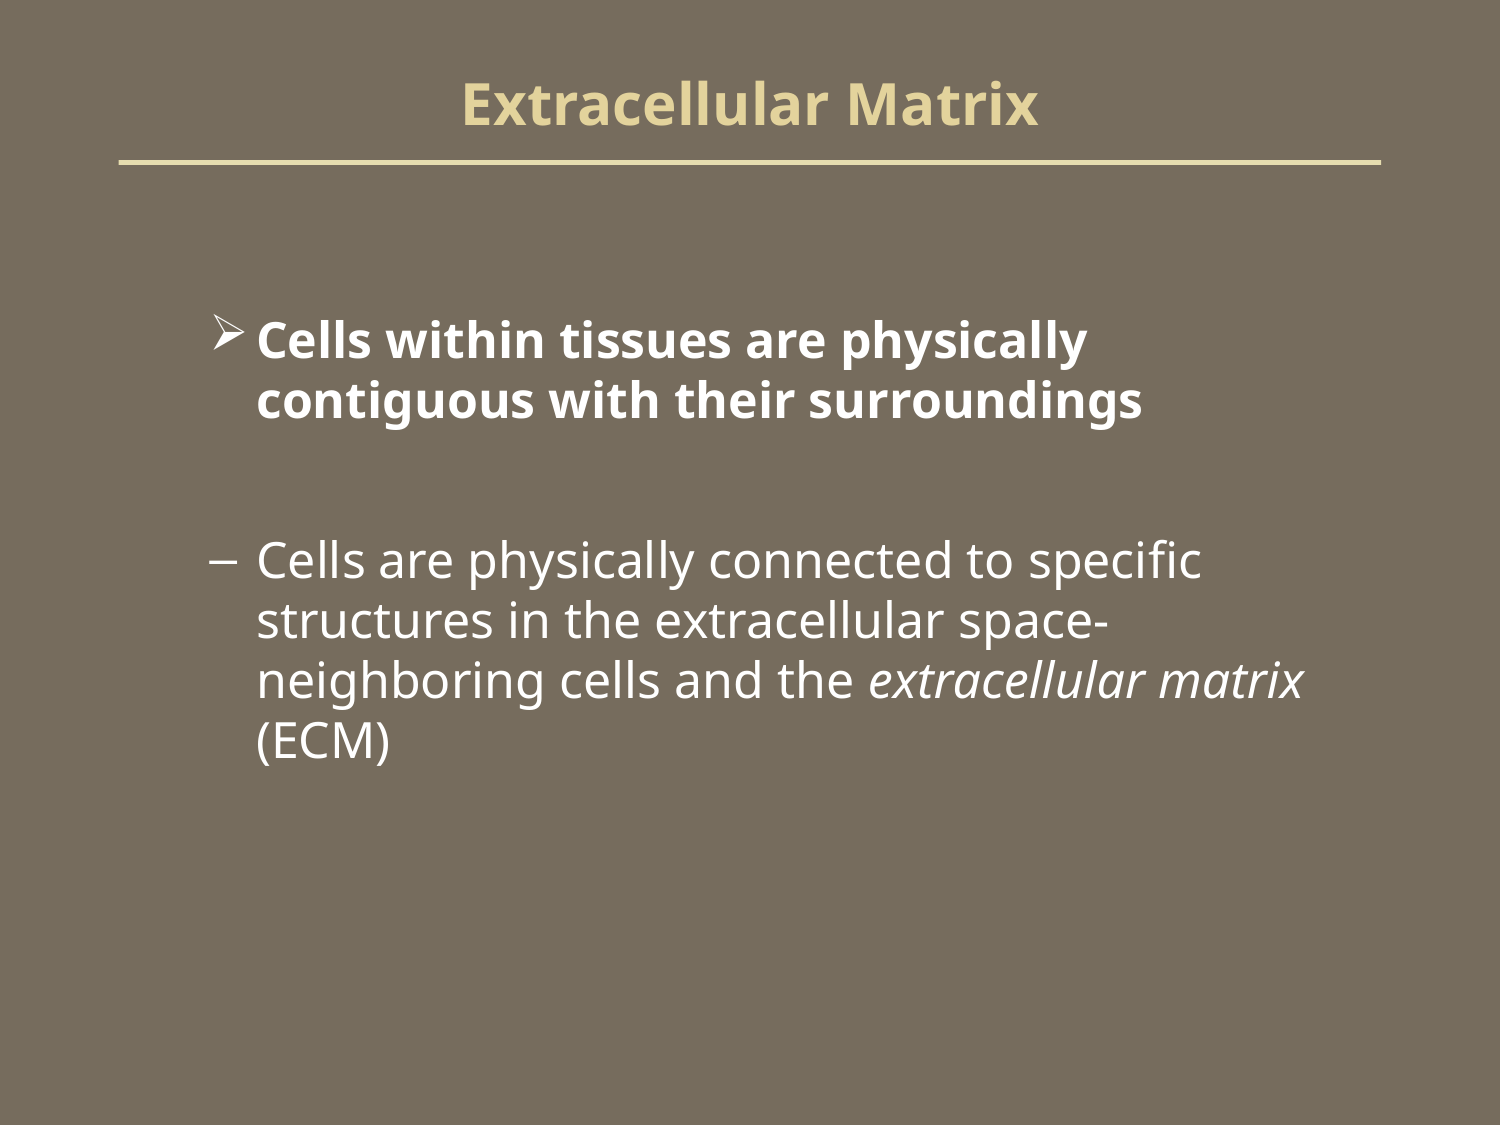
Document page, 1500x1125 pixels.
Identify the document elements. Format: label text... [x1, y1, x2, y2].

list Cells within tissues are physically contiguous with their surroundings Cells are physically connected to specific structures in the extracellular space- neighboring cells and the extracellular matrix (ECM) [119, 301, 1383, 1125]
title Extracellular Matrix [117, 44, 1383, 159]
